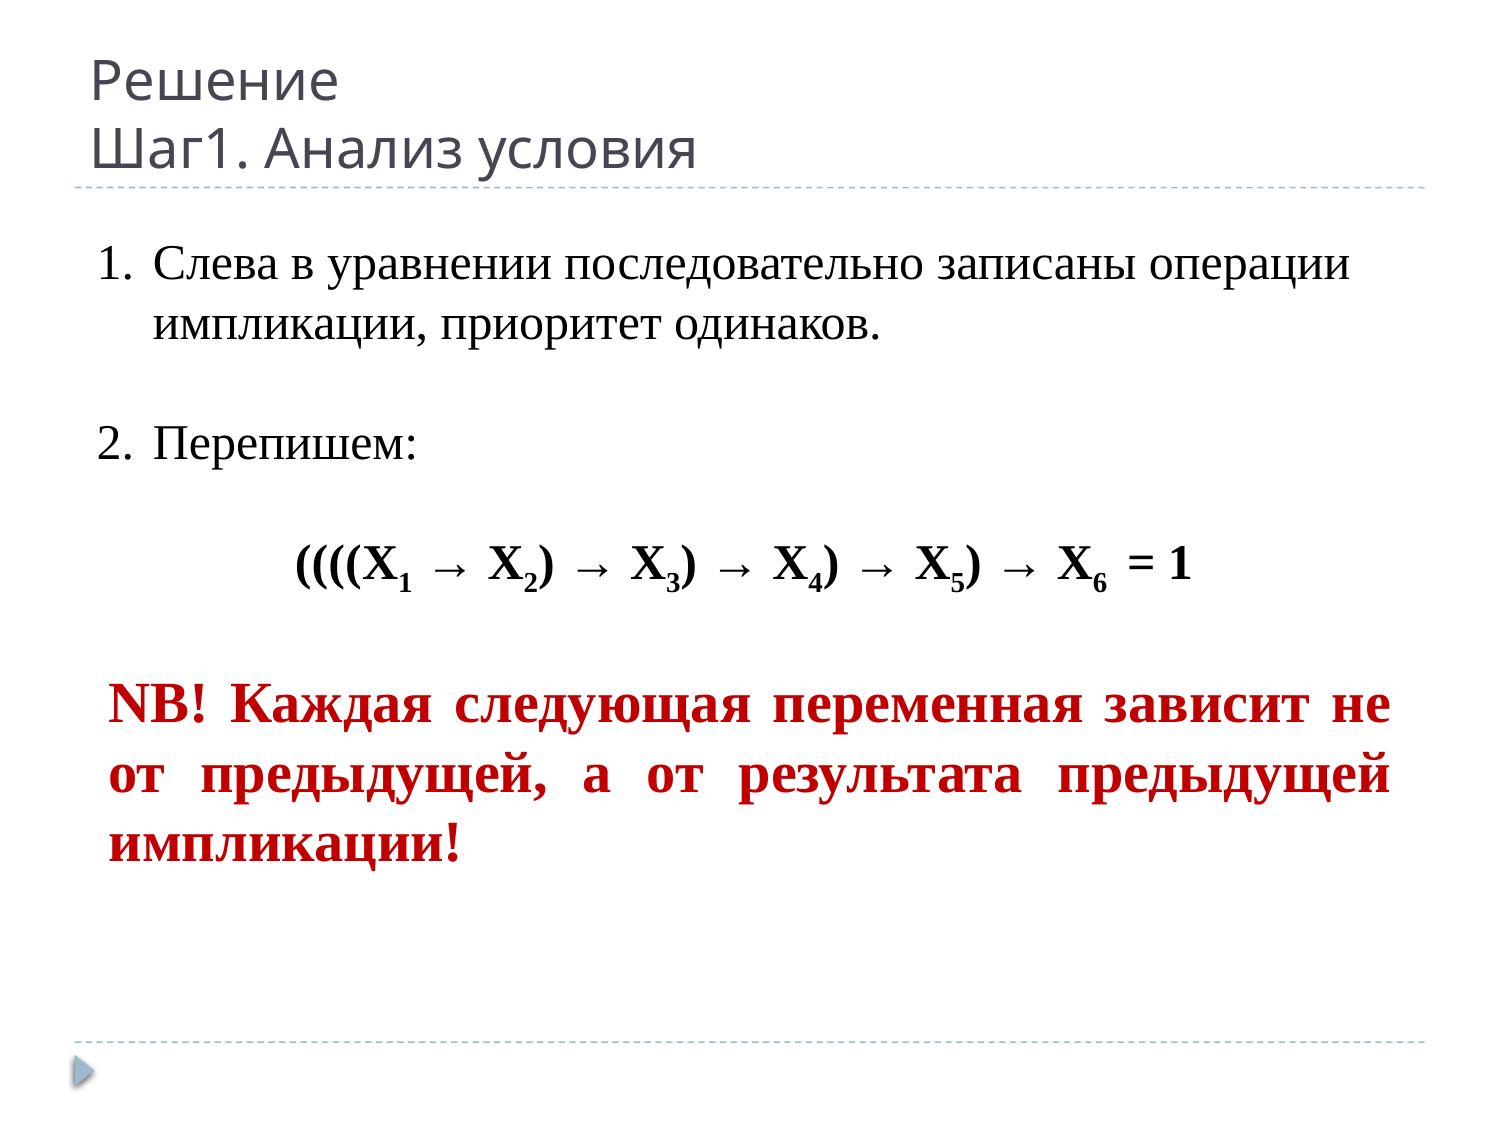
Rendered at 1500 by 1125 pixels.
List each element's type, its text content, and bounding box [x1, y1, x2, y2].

text_box Слева в уравнении последовательно записаны операции импликации, приоритет одинаков. Перепишем: ((((X1 → X2) → X3) → X4) → X5) → X6 = 1 [81, 222, 1407, 726]
text_box NB! Каждая следующая переменная зависит не от предыдущей, а от результата предыдущей импликации! [93, 656, 1407, 881]
title Решение Шаг1. Анализ условия [75, 37, 1425, 188]
